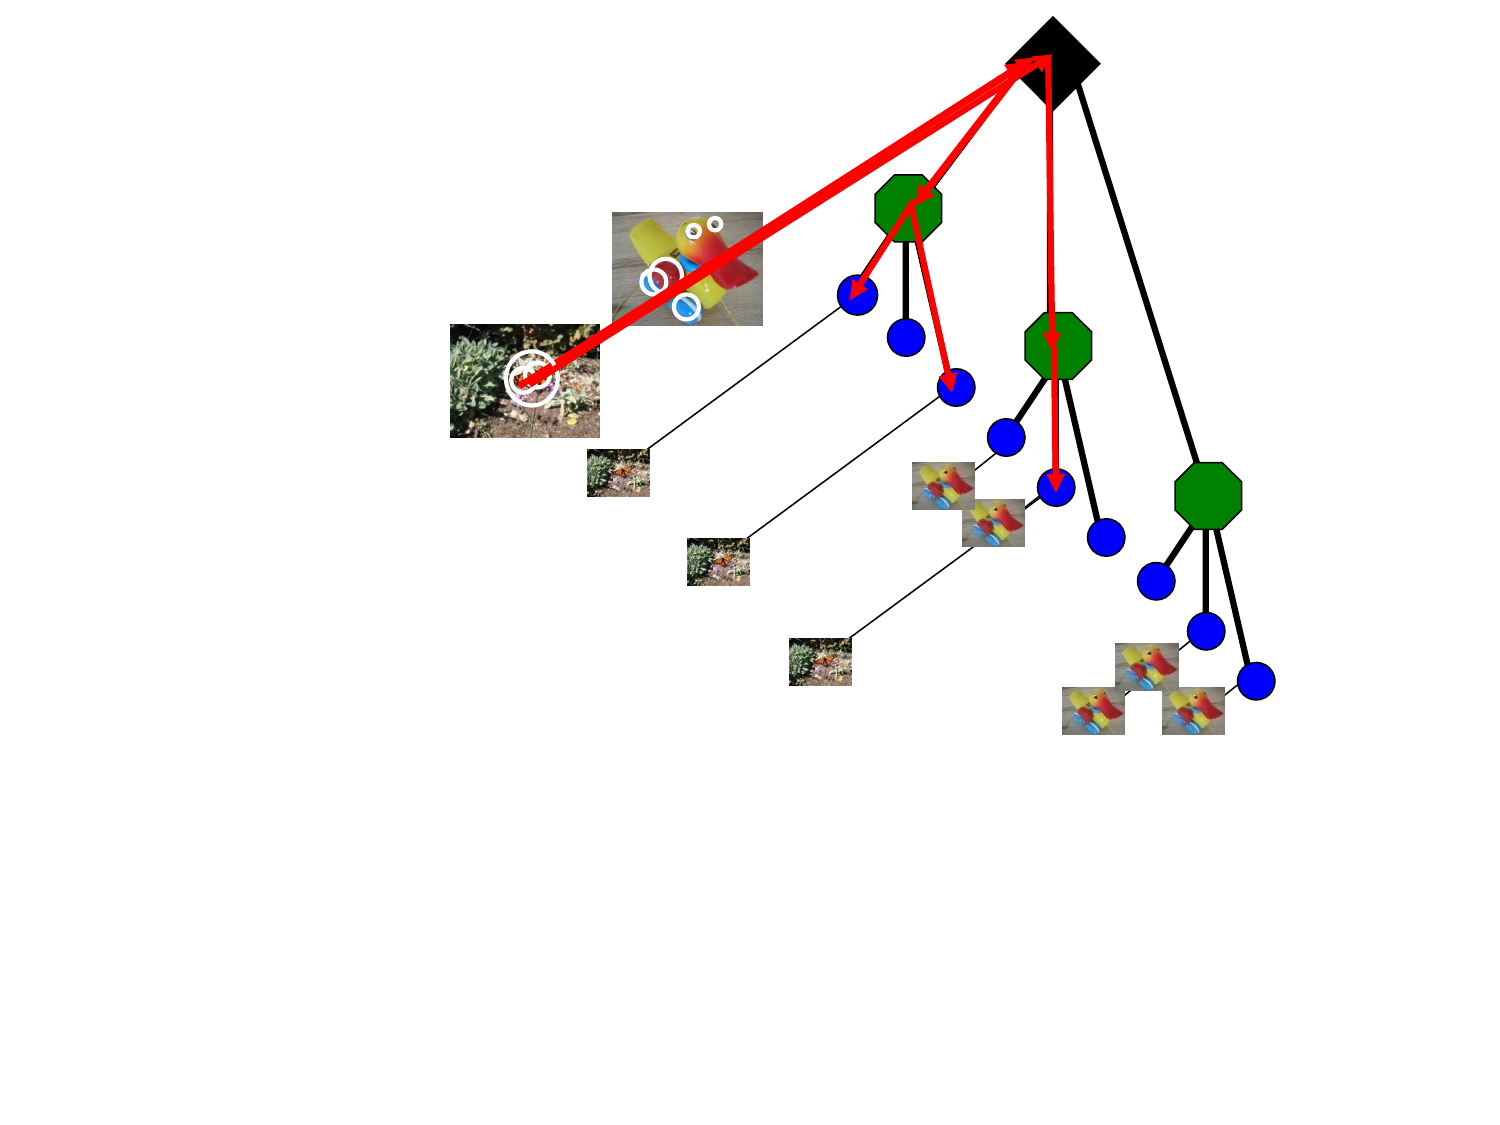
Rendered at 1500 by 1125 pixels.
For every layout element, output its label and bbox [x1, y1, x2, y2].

text_box [912, 449, 1001, 510]
text_box [1037, 468, 1055, 488]
text_box [1115, 630, 1204, 691]
text_box [854, 388, 951, 487]
text_box [921, 62, 1023, 129]
text_box [1239, 662, 1276, 700]
text_box [1006, 16, 1100, 111]
text_box [962, 487, 1051, 548]
text_box [1062, 674, 1151, 735]
text_box [910, 202, 956, 391]
text_box [837, 275, 864, 299]
text_box [890, 207, 918, 242]
text_box [687, 506, 784, 586]
text_box [948, 368, 976, 407]
text_box [1187, 612, 1225, 650]
text_box [1087, 518, 1126, 557]
text_box [987, 418, 1026, 457]
text_box [887, 318, 925, 357]
picture [449, 324, 601, 438]
text_box [1175, 462, 1242, 530]
text_box [1025, 312, 1054, 380]
text_box [1162, 674, 1251, 735]
text_box [912, 185, 942, 242]
text_box [915, 81, 1013, 206]
text_box [1049, 345, 1062, 493]
text_box [850, 205, 911, 300]
text_box [587, 299, 851, 498]
text_box [937, 371, 948, 387]
picture [612, 212, 763, 326]
text_box [766, 54, 1053, 236]
text_box [789, 488, 1053, 687]
text_box [1056, 468, 1075, 507]
text_box [851, 277, 878, 316]
text_box [1045, 55, 1059, 352]
text_box [1137, 562, 1176, 601]
text_box [1052, 312, 1092, 380]
text_box [875, 174, 931, 237]
text_box [766, 57, 1035, 229]
